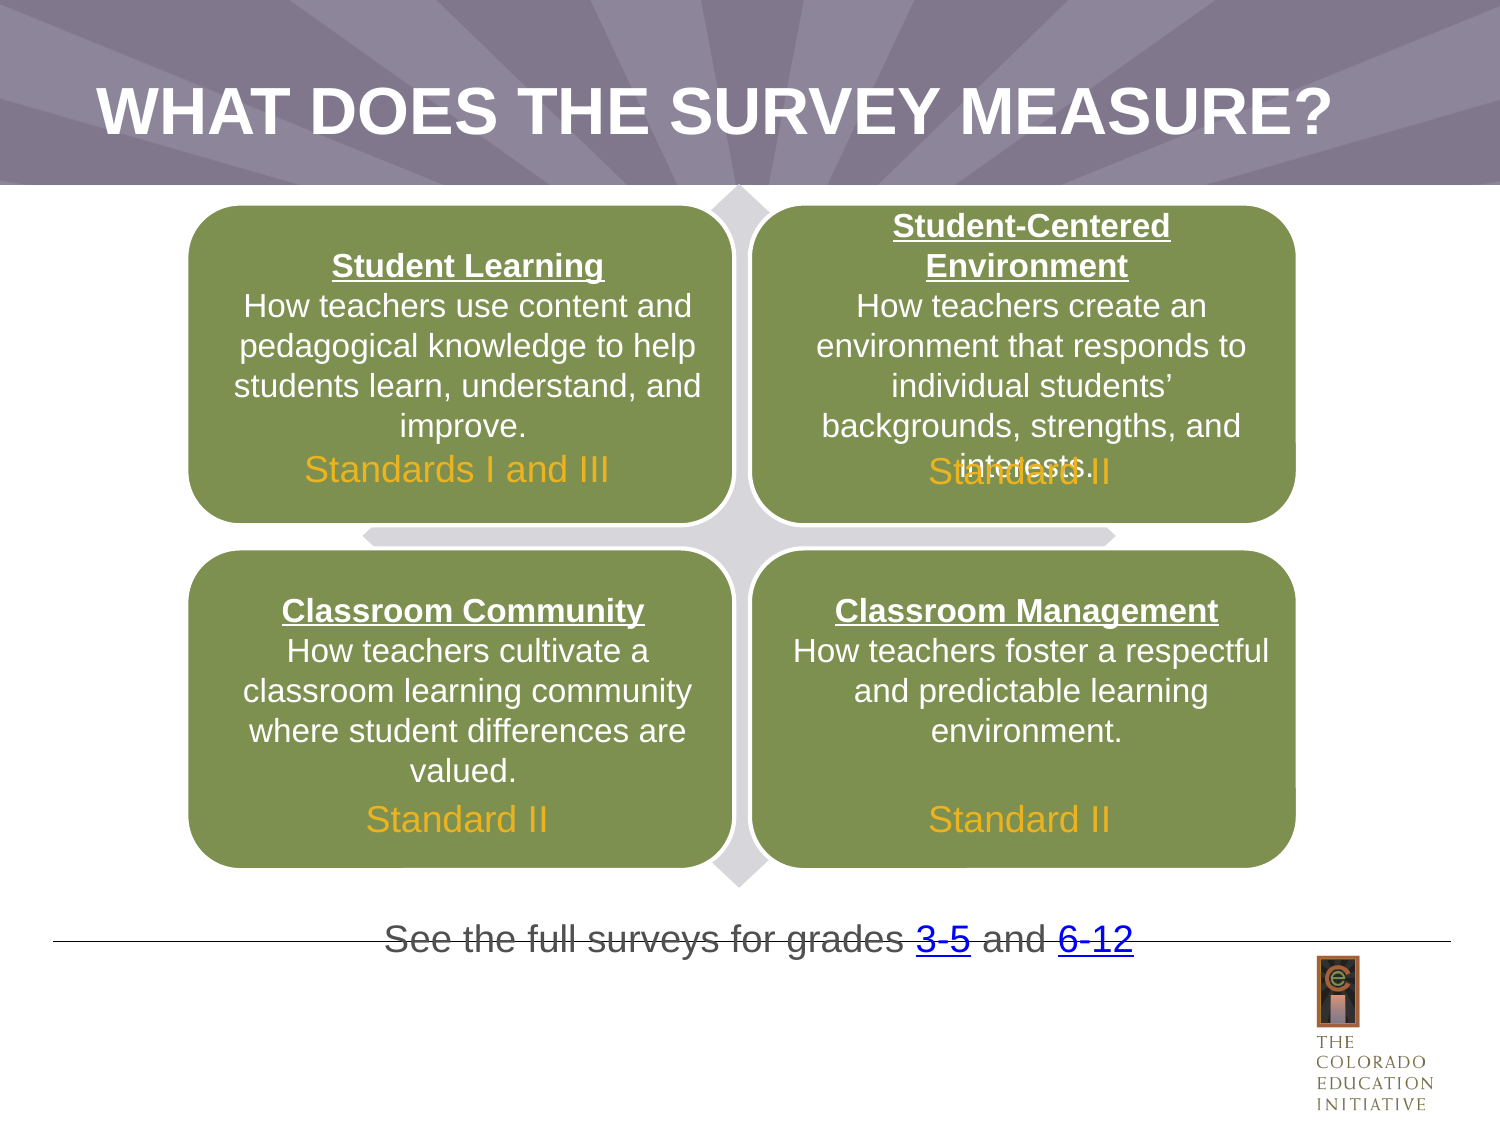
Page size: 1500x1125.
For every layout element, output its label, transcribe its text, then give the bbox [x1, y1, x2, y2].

title WHAT DOES THE SURVEY MEASURE? [96, 31, 1447, 195]
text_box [0, 87, 1438, 913]
picture [1314, 953, 1434, 1112]
list See the full surveys for grades 3-5 and 6-12 [96, 922, 1423, 963]
picture [0, 0, 1500, 185]
